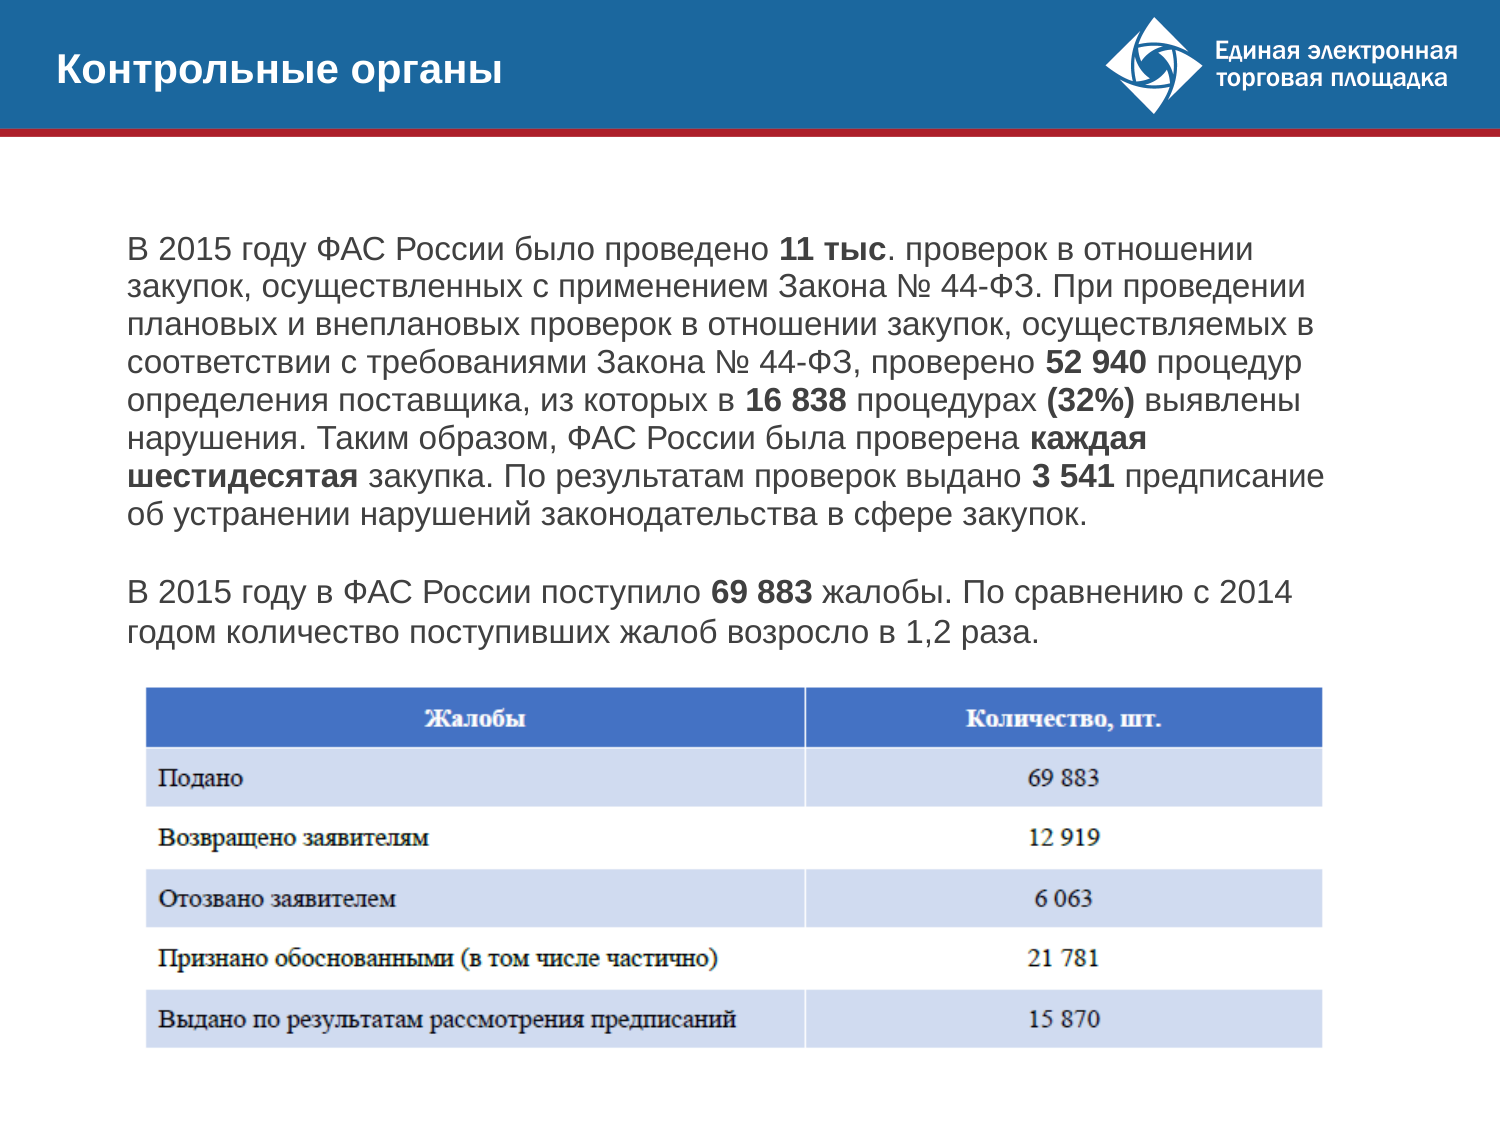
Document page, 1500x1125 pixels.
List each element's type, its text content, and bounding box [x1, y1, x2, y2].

picture [0, 0, 1500, 1125]
text_box В 2015 году ФАС России было проведено 11 тыс. проверок в отношении закупок, осуществленных с применением Закона № 44-ФЗ. При проведении плановых и внеплановых проверок в отношении закупок, осуществляемых в соответствии с требованиями Закона № 44-ФЗ, проверено 52 940 процедур определения поставщика, из которых в 16 838 процедурах (32%) выявлены нарушения. Таким образом, ФАС России была проверена каждая шестидесятая закупка. По результатам проверок выдано 3 541 предписание об устранении нарушений законодательства в сфере закупок. [112, 222, 1365, 579]
text_box В 2015 году в ФАС России поступило 69 883 жалобы. По сравнению с 2014 годом количество поступивших жалоб возросло в 1,2 раза. [112, 562, 1361, 657]
text_box Контрольные органы [41, 38, 1108, 101]
